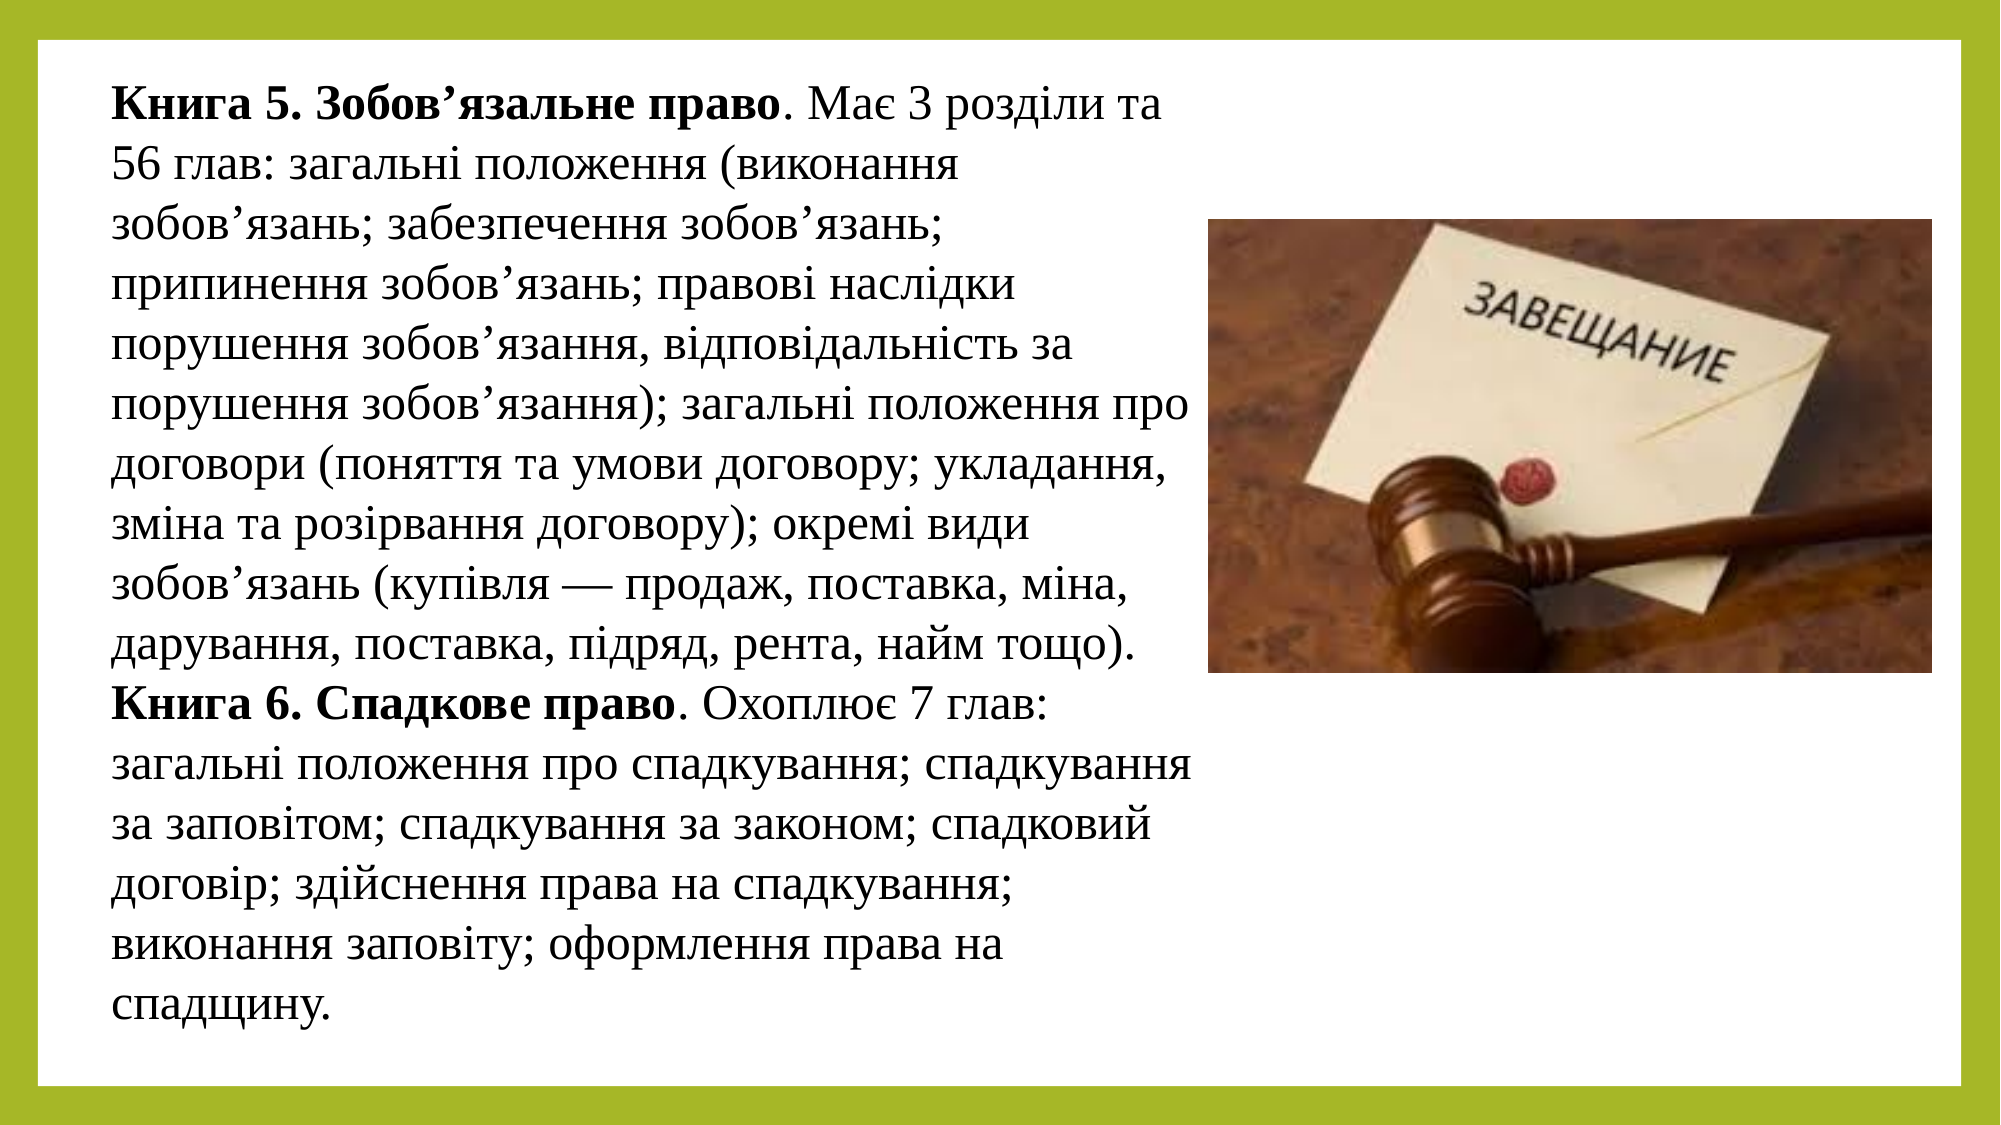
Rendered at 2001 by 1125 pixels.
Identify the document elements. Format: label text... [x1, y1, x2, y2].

picture [1208, 219, 1933, 673]
text_box Книга 5. Зобов’язальне право. Має 3 розділи та 56 глав: загальні положення (виконання зобов’язань; забезпечення зобов’язань; припинення зобов’язань; правові наслідки порушення зобов’язання, відповідальність за порушення зобов’язання); загальні положення про договори (поняття та умови договору; укладання, зміна та розірвання договору); окремі види зобов’язань (купівля — продаж, поставка, міна, дарування, поставка, підряд, рента, найм тощо). Книга 6. Спадкове право. Охоплює 7 глав: загальні положення про спадкування; спадкування за заповітом; спадкування за законом; спадковий договір; здійснення права на спадкування; виконання заповіту; оформлення права на спадщину. [96, 62, 1209, 1037]
